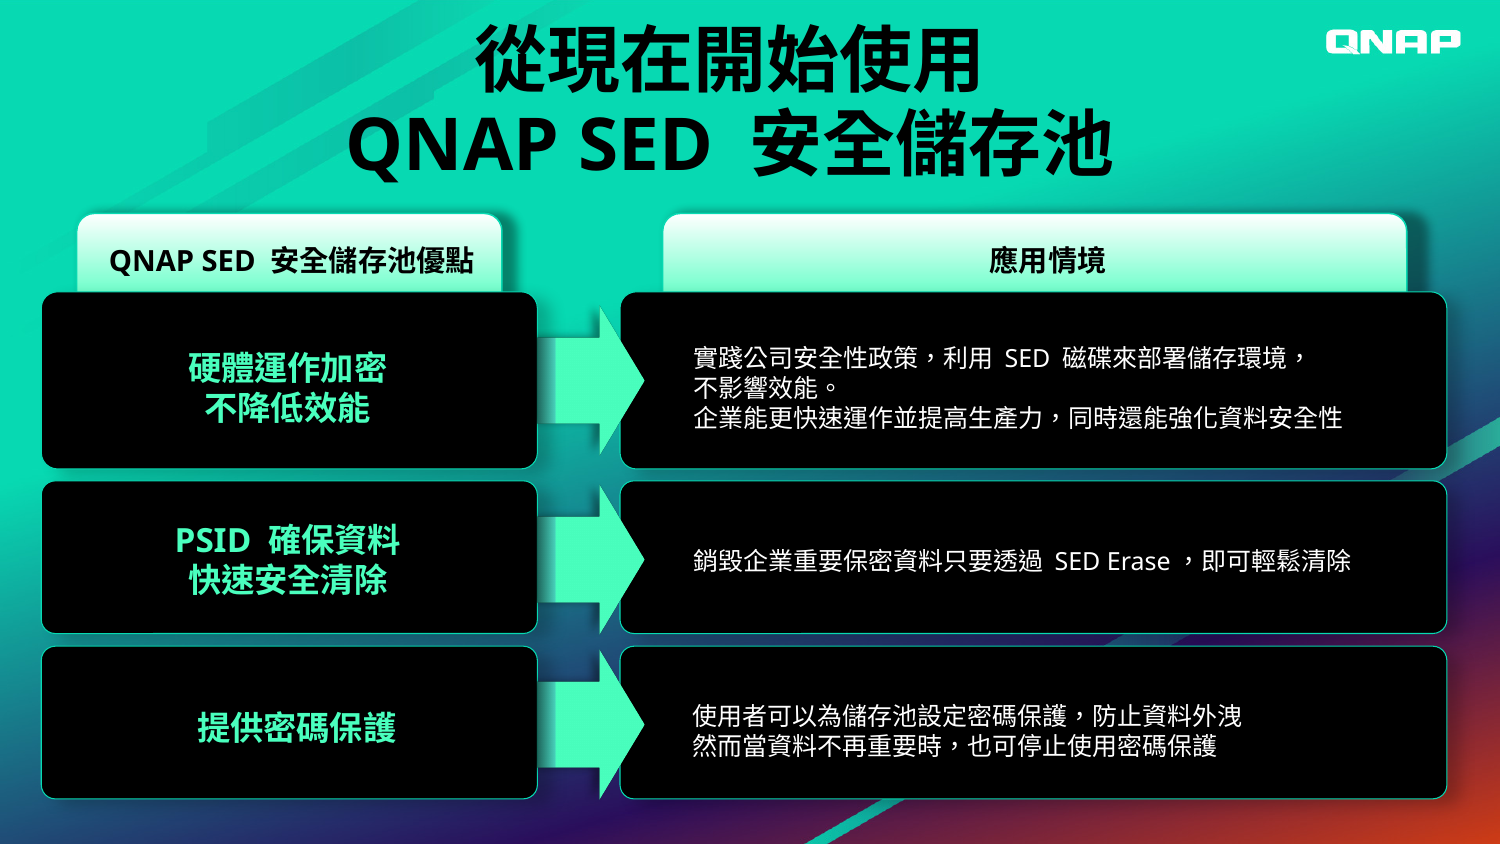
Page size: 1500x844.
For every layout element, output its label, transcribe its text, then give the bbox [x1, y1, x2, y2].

text_box 實踐公司安全性政策，利用 SED 磁碟來部署儲存環境， 不影響效能。 企業能更快速運作並提高生產力，同時還能強化資料安全性 [648, 335, 1372, 440]
text_box [660, 211, 1409, 288]
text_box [41, 480, 1448, 635]
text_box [41, 645, 1448, 801]
text_box QNAP SED 安全儲存池優點 [94, 235, 491, 286]
text_box 硬體運作加密 不降低效能 [145, 340, 431, 435]
text_box [620, 289, 1450, 472]
picture [0, 0, 1500, 844]
text_box 應用情境 [975, 234, 1122, 285]
text_box [74, 211, 505, 289]
title 從現在開始使用 QNAP SED 安全儲存池 [31, 3, 1430, 103]
text_box [39, 289, 538, 472]
